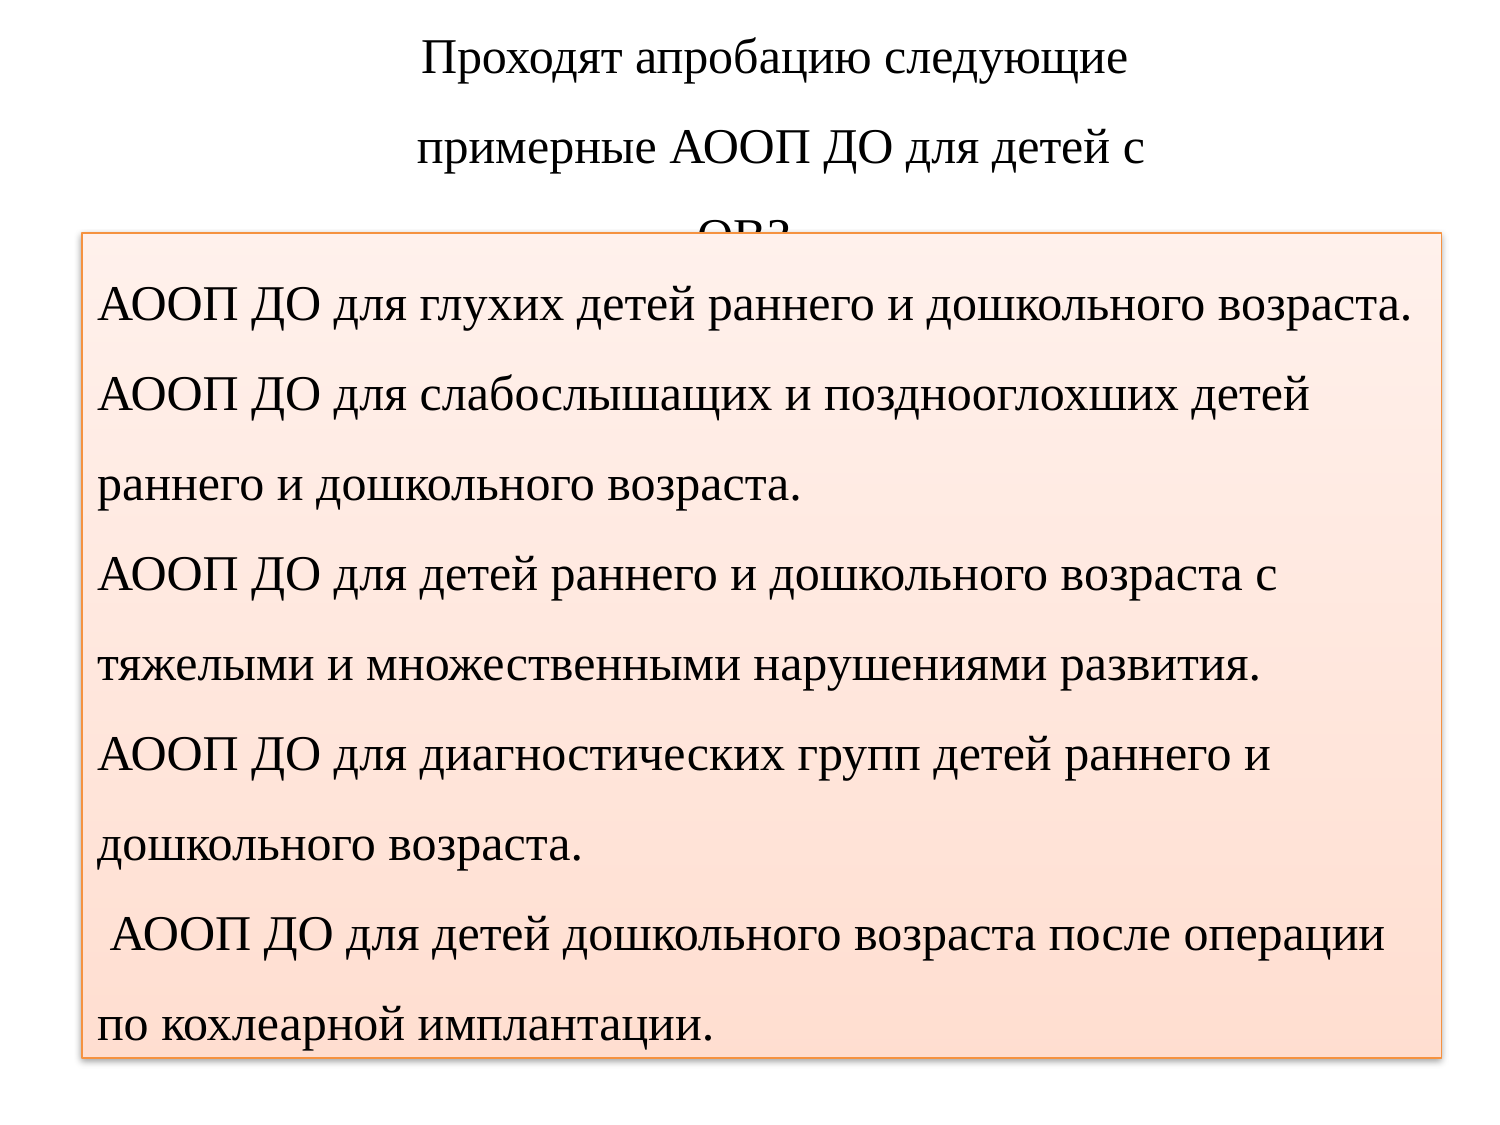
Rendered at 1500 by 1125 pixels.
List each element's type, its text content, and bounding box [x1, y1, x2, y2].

text_box Проходят апробацию следующие примерные АООП ДО для детей с ОВЗ [311, 30, 1177, 226]
text_box АООП ДО для глухих детей раннего и дошкольного возраста. АООП ДО для слабослышащих и позднооглохших детей раннего и дошкольного возраста. АООП ДО для детей раннего и дошкольного возраста с тяжелыми и множественными нарушениями развития. АООП ДО для диагностических групп детей раннего и дошкольного возраста. АООП ДО для детей дошкольного возраста после операции по кохлеарной имплантации. [81, 232, 1442, 1059]
